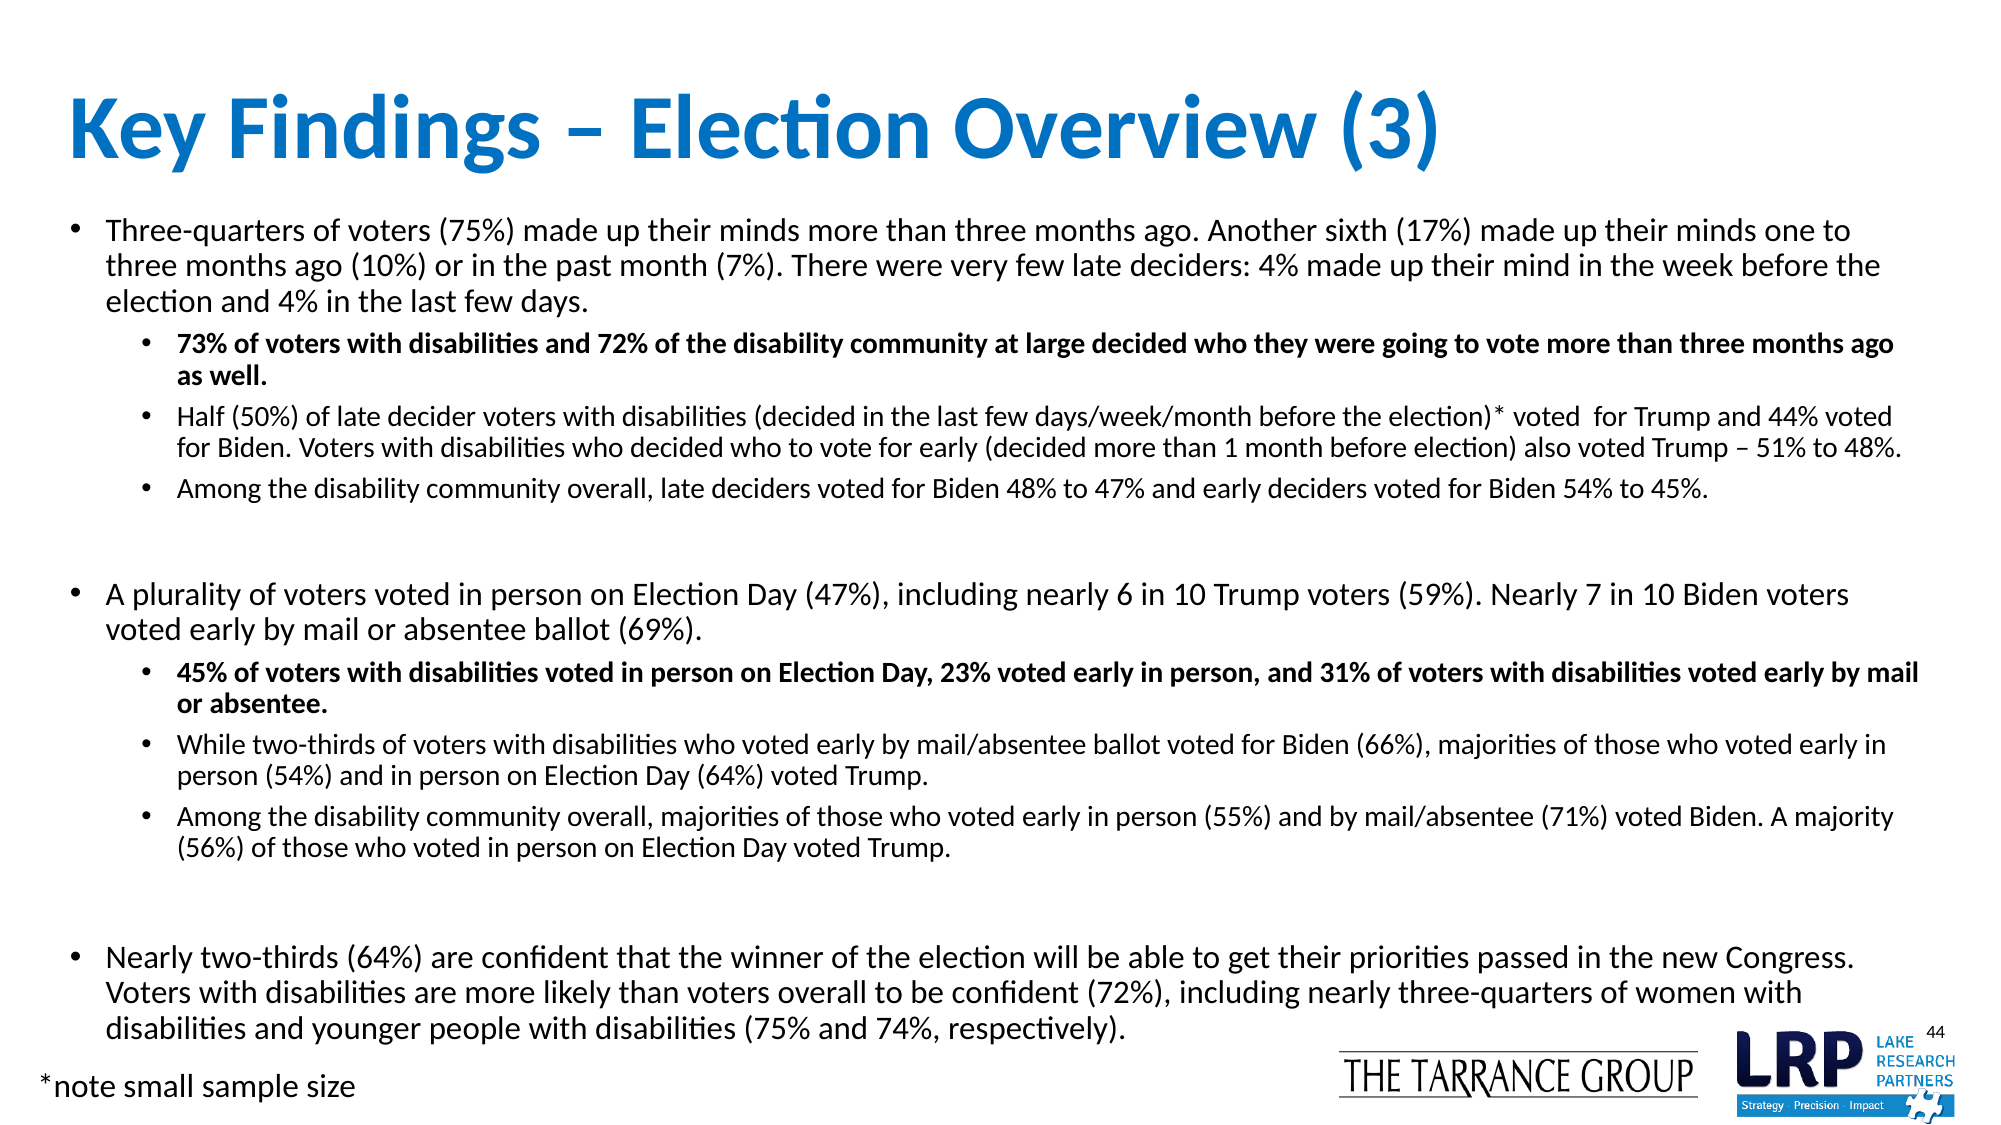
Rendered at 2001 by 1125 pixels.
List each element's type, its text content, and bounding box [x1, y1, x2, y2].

picture [1337, 1042, 1700, 1103]
text_box *note small sample size [22, 1057, 533, 1112]
list Three-quarters of voters (75%) made up their minds more than three months ago. Another sixth (17%) made up their minds one to three months ago (10%) or in the past month (7%). There were very few late deciders: 4% made up their mind in the week before the election and 4% in the last few days. 73% of voters with disabilities and 72% of the disability community at large decided who they were going to vote more than three months ago as well. Half (50%) of late decider voters with disabilities (decided in the last few days/week/month before the election)* voted for Trump and 44% voted for Biden. Voters with disabilities who decided who to vote for early (decided more than 1 month before election) also voted Trump – 51% to 48%. Among the disability community overall, late deciders voted for Biden 48% to 47% and early deciders voted for Biden 54% to 45%. A plurality of voters voted in person on Election Day (47%), including nearly 6 in 10 Trump voters (59%). Nearly 7 in 10 Biden voters voted early by mail or absentee ballot (69%). 45% of voters with disabilities voted in person on Election Day, 23% voted early in person, and 31% of voters with disabilities voted early by mail or absentee. While two-thirds of voters with disabilities who voted early by mail/absentee ballot voted for Biden (66%), majorities of those who voted early in person (54%) and in person on Election Day (64%) voted Trump. Among the disability community overall, majorities of those who voted early in person (55%) and by mail/absentee (71%) voted Biden. A majority (56%) of those who voted in person on Election Day voted Trump. Nearly two-thirds (64%) are confident that the winner of the election will be able to get their priorities passed in the new Congress. Voters with disabilities are more likely than voters overall to be confident (72%), including nearly three-quarters of women with disabilities and younger people with disabilities (75% and 74%, respectively). [54, 205, 1945, 1073]
title Key Findings – Election Overview (3) [54, 52, 1945, 205]
picture [1735, 1030, 1958, 1125]
